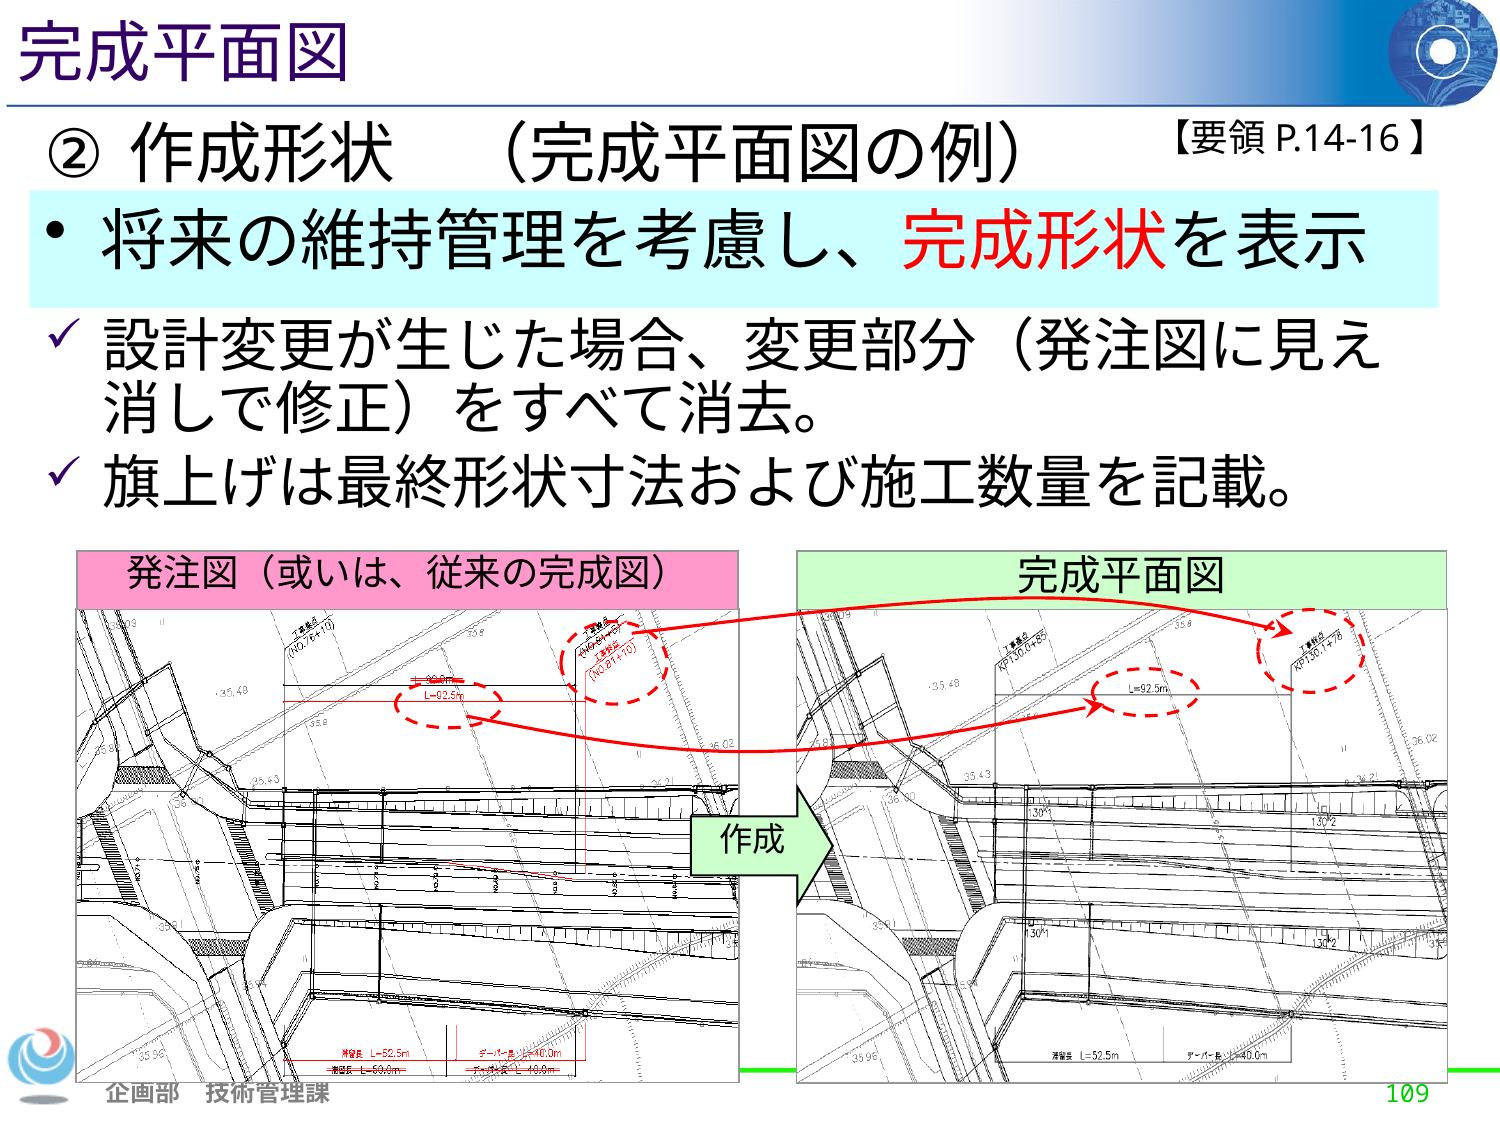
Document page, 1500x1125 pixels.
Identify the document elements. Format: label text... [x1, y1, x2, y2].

list 設計変更が生じた場合、変更部分（発注図に見え消しで修正）をすべて消去。 旗上げは最終形状寸法および施工数量を記載。 [29, 308, 1448, 551]
text_box 作成形状 （完成平面図の例） [29, 106, 1177, 196]
picture [0, 0, 1500, 110]
text_box 将来の維持管理を考慮し、完成形状を表示 [29, 190, 1439, 308]
text_box 【要領P.14-16】 [1177, 106, 1462, 166]
text_box 完成平面図 [17, 0, 762, 101]
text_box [76, 550, 1448, 1083]
picture [0, 1020, 383, 1125]
